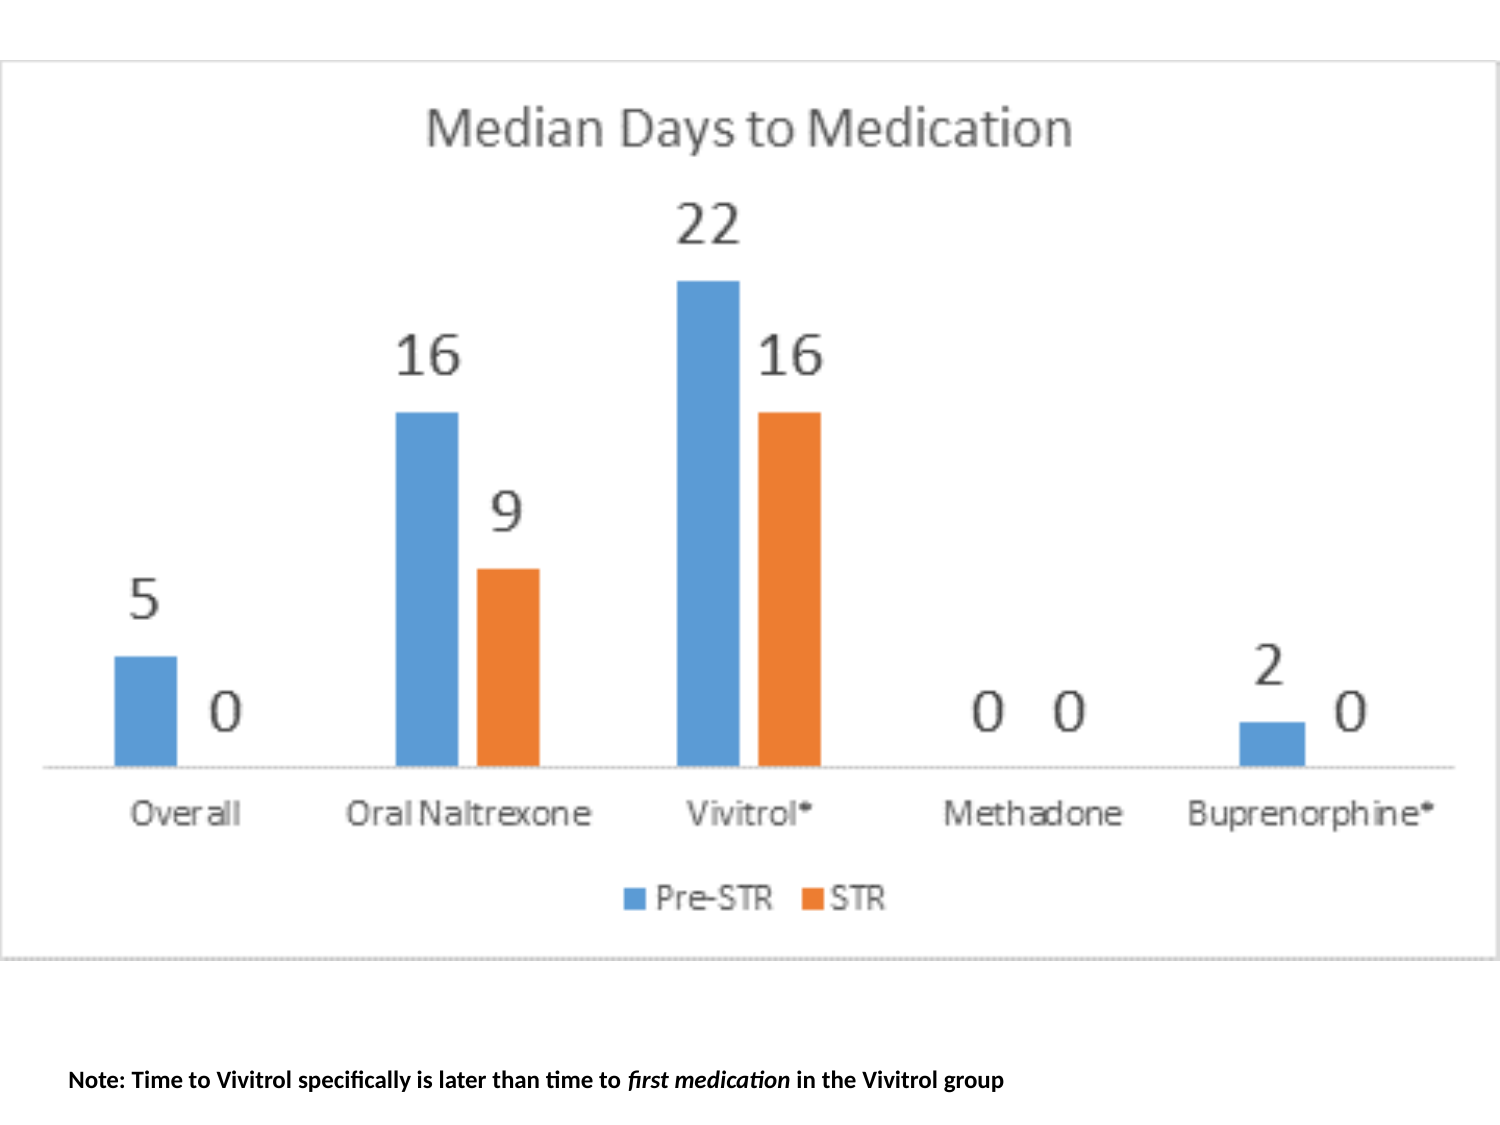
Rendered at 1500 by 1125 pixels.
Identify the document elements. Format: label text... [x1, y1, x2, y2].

picture [0, 60, 1500, 961]
text_box Note: Time to Vivitrol specifically is later than time to first medication in the Vivitrol group [0, 1056, 1159, 1102]
